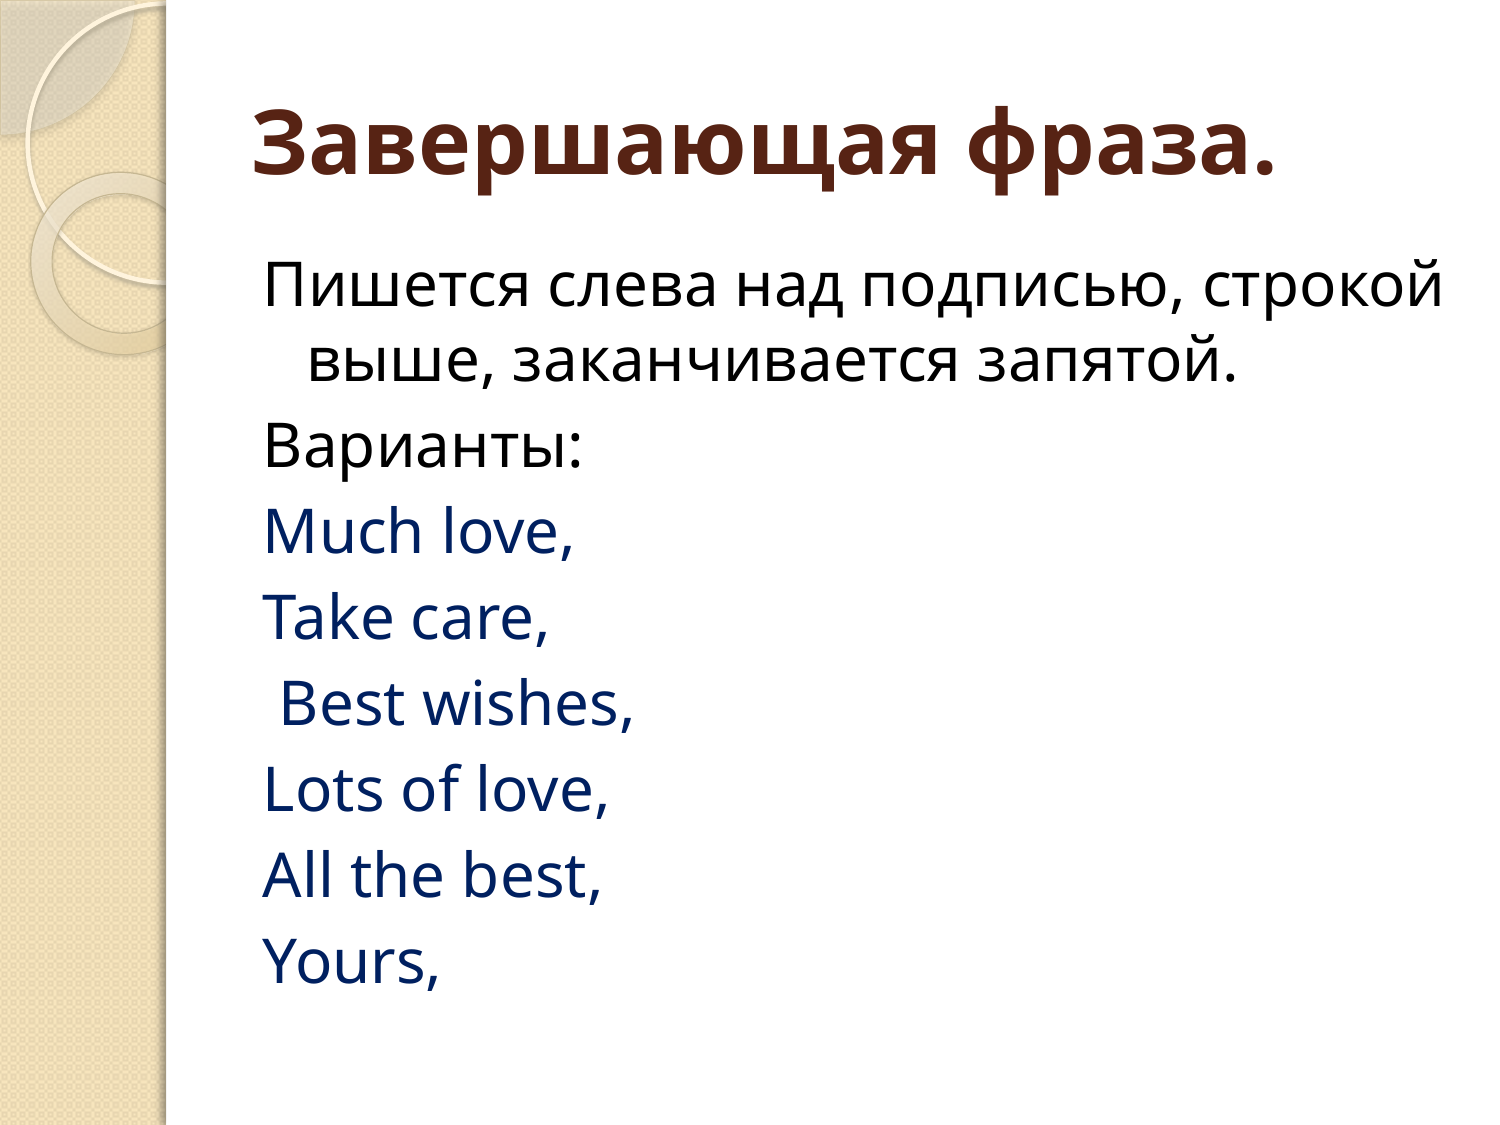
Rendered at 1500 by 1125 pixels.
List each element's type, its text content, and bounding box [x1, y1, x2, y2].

list Пишется слева над подписью, строкой выше, заканчивается запятой. Варианты: Much love, Take care, Best wishes, Lots of love, All the best, Yours, [235, 237, 1466, 1025]
title Завершающая фраза. [235, 45, 1466, 233]
